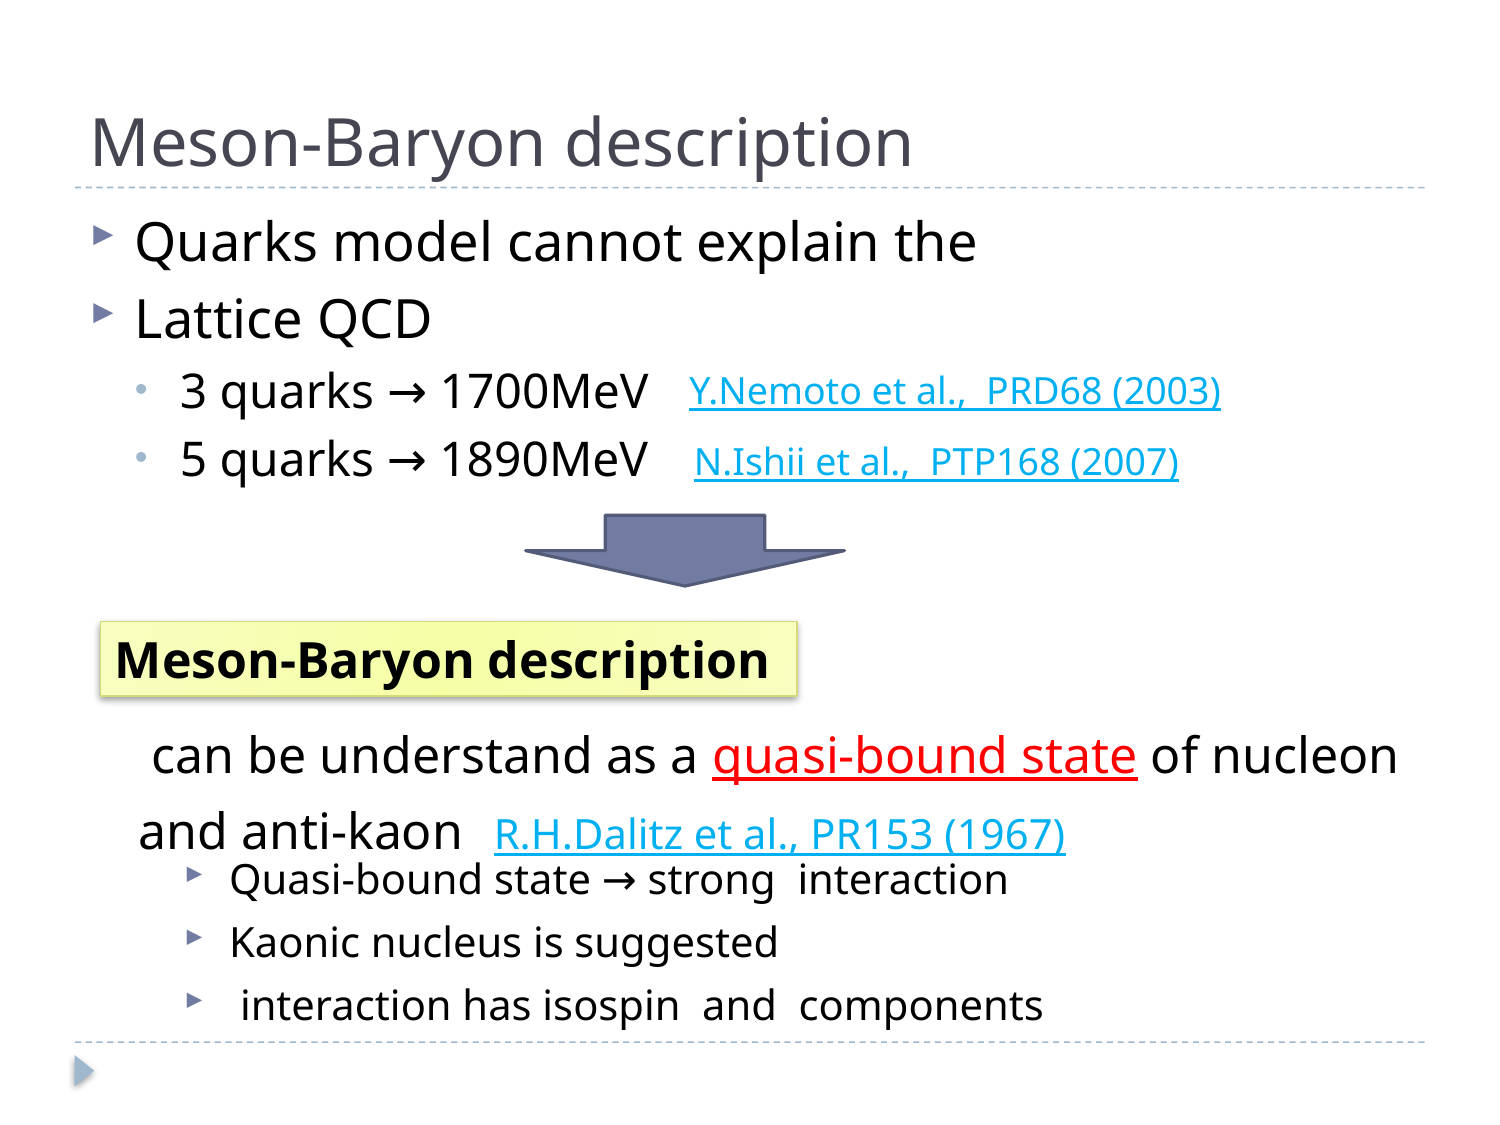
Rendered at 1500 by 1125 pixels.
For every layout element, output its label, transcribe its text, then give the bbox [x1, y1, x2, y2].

text_box Y.Nemoto et al., PRD68 (2003) [674, 360, 1237, 420]
title Meson-Baryon description [75, 24, 1425, 188]
text_box Meson-Baryon description [100, 621, 798, 697]
text_box N.Ishii et al., PTP168 (2007) [678, 430, 1194, 491]
text_box [99, 814, 1450, 1125]
text_box [524, 513, 847, 588]
